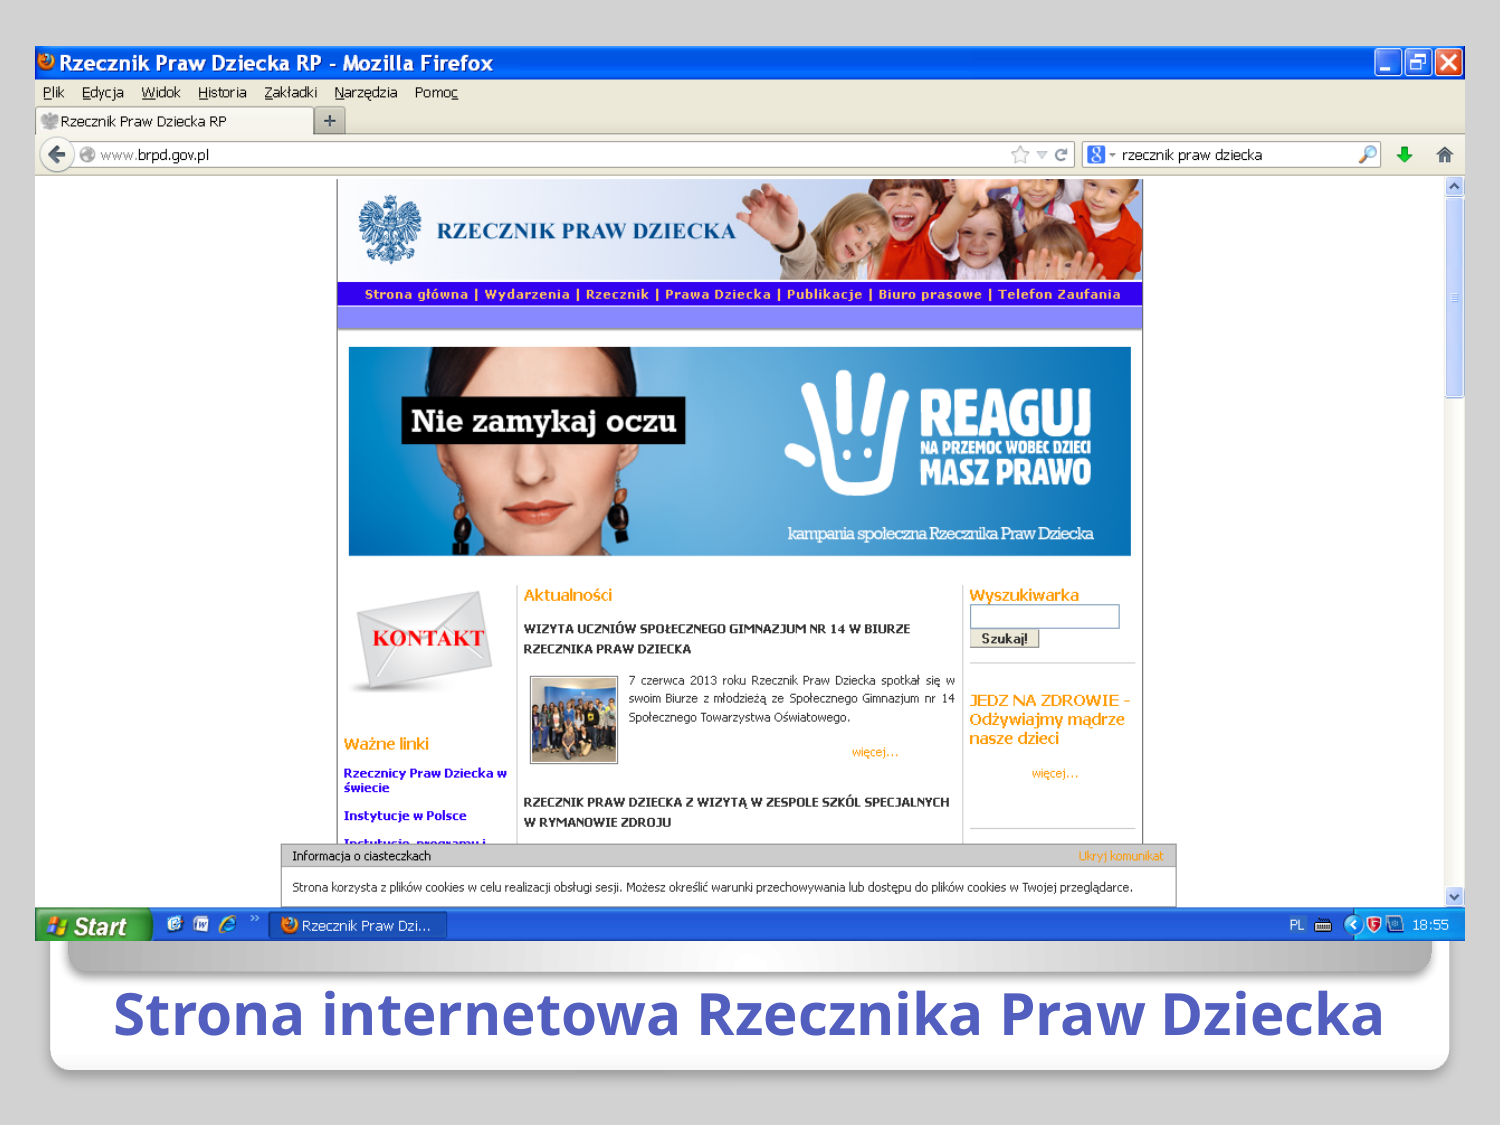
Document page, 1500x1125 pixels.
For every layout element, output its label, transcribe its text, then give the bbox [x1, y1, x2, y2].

title Strona internetowa Rzecznika Praw Dziecka [0, 902, 1500, 1055]
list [34, 46, 1466, 941]
